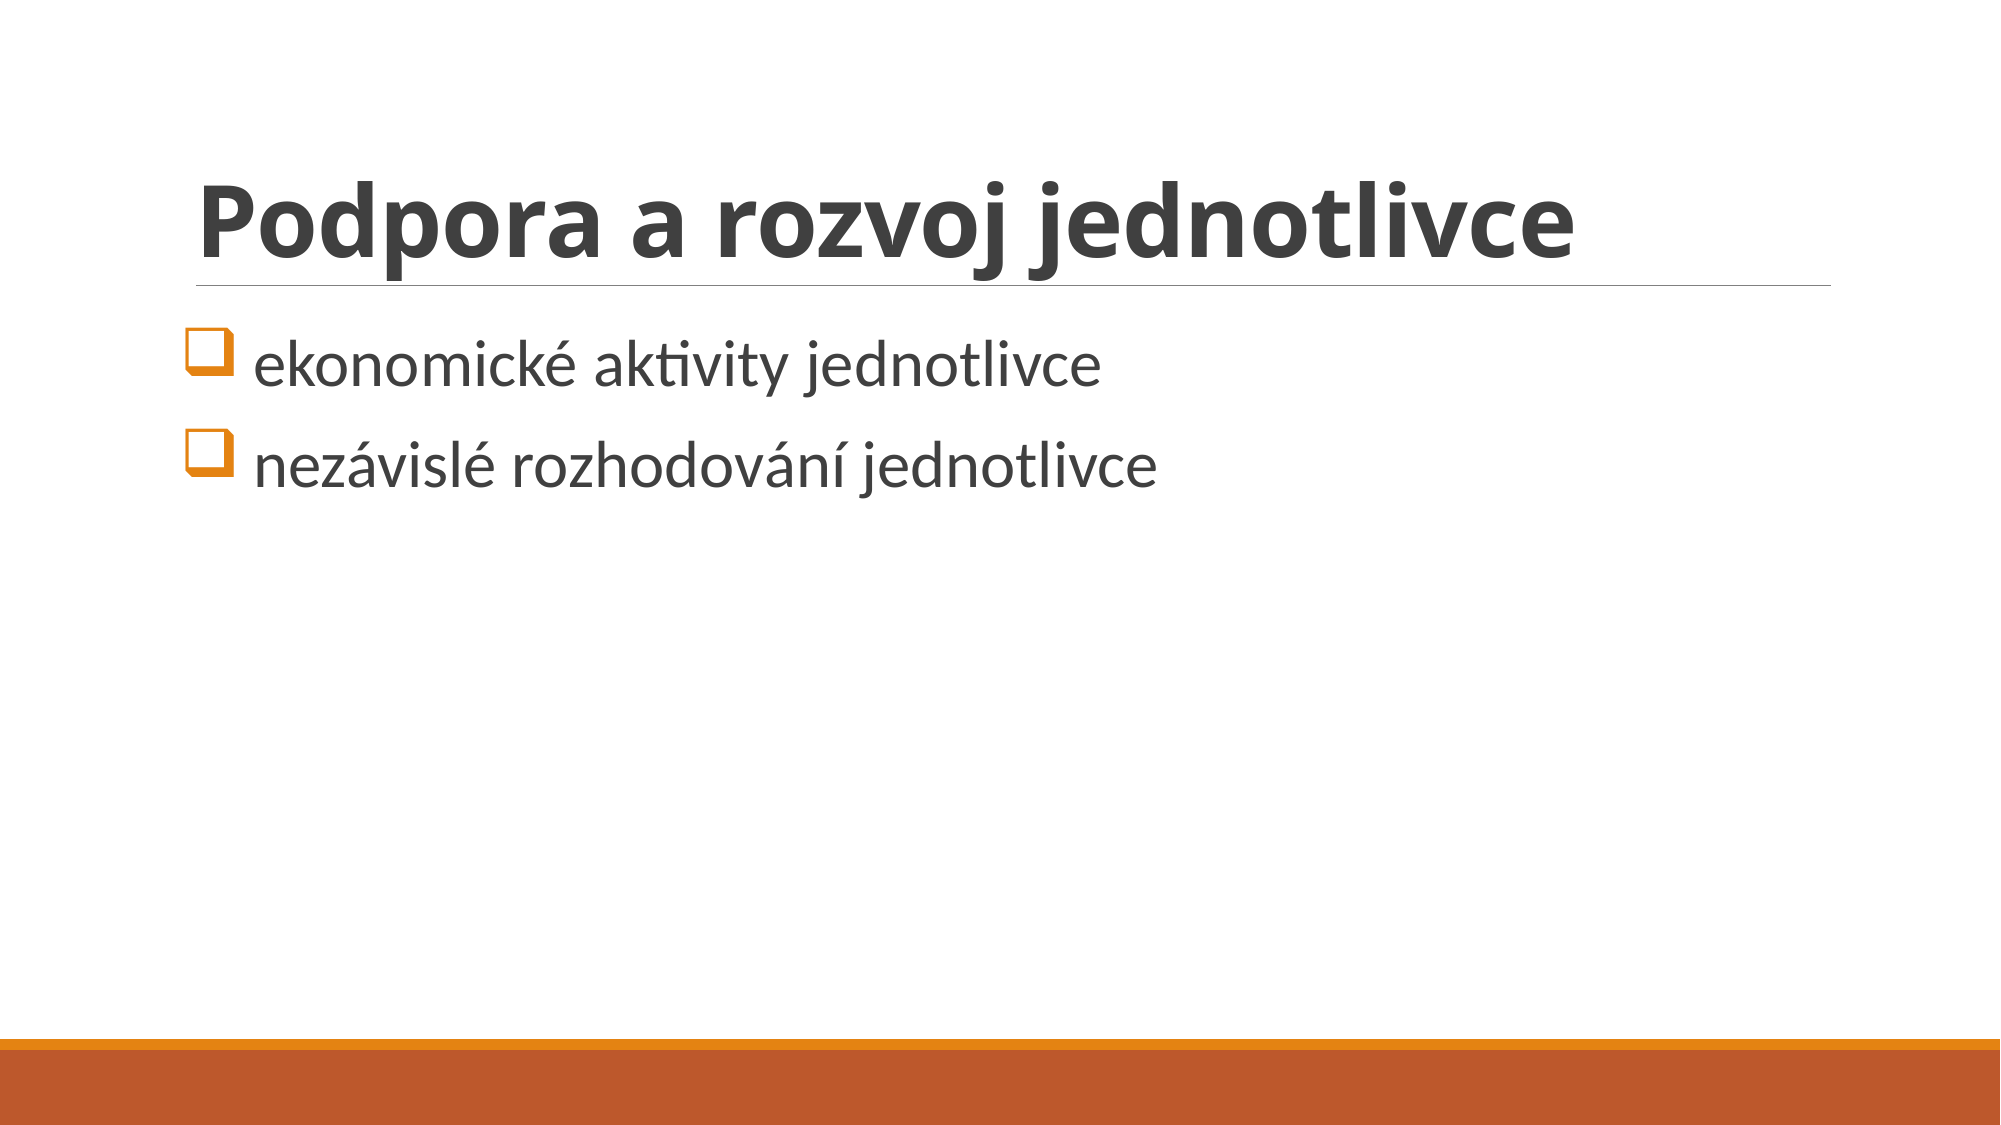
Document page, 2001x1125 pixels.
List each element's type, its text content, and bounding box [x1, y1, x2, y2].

title Podpora a rozvoj jednotlivce [180, 47, 1830, 285]
list ekonomické aktivity jednotlivce nezávislé rozhodování jednotlivce [180, 321, 1830, 963]
